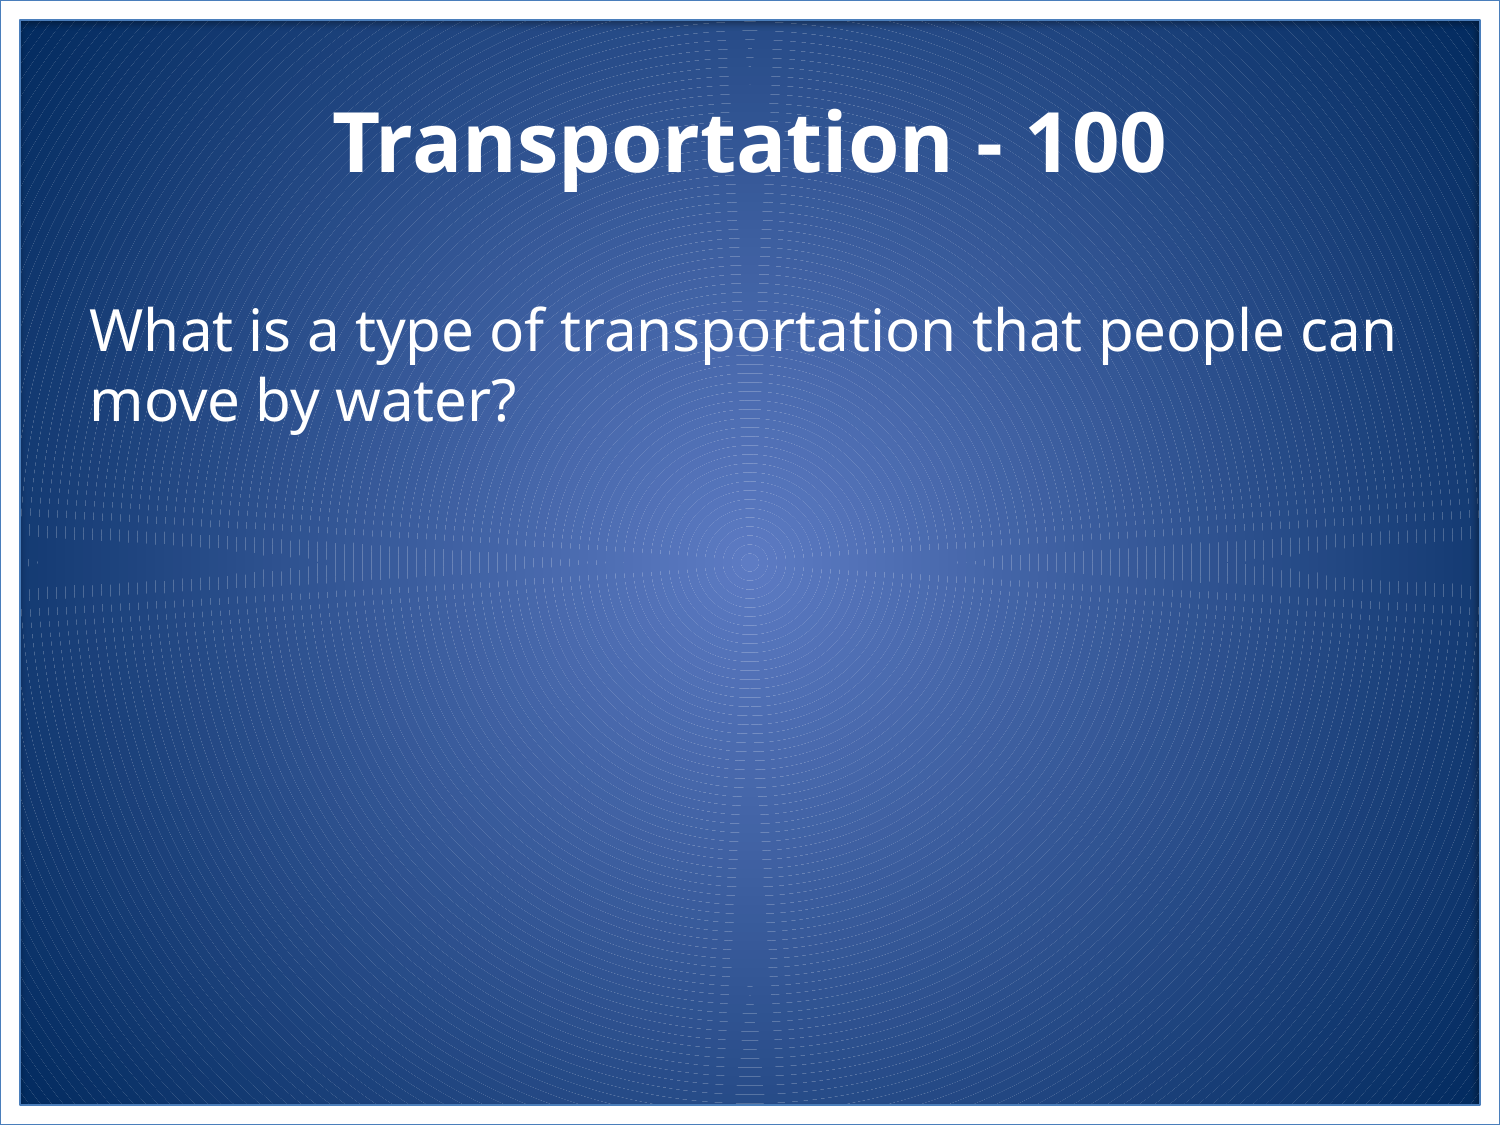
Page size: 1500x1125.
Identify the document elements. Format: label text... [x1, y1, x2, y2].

text_box [0, 0, 1500, 1125]
text_box What is a type of transportation that people can move by water? [74, 285, 1425, 441]
title Transportation - 100 [75, 45, 1425, 233]
